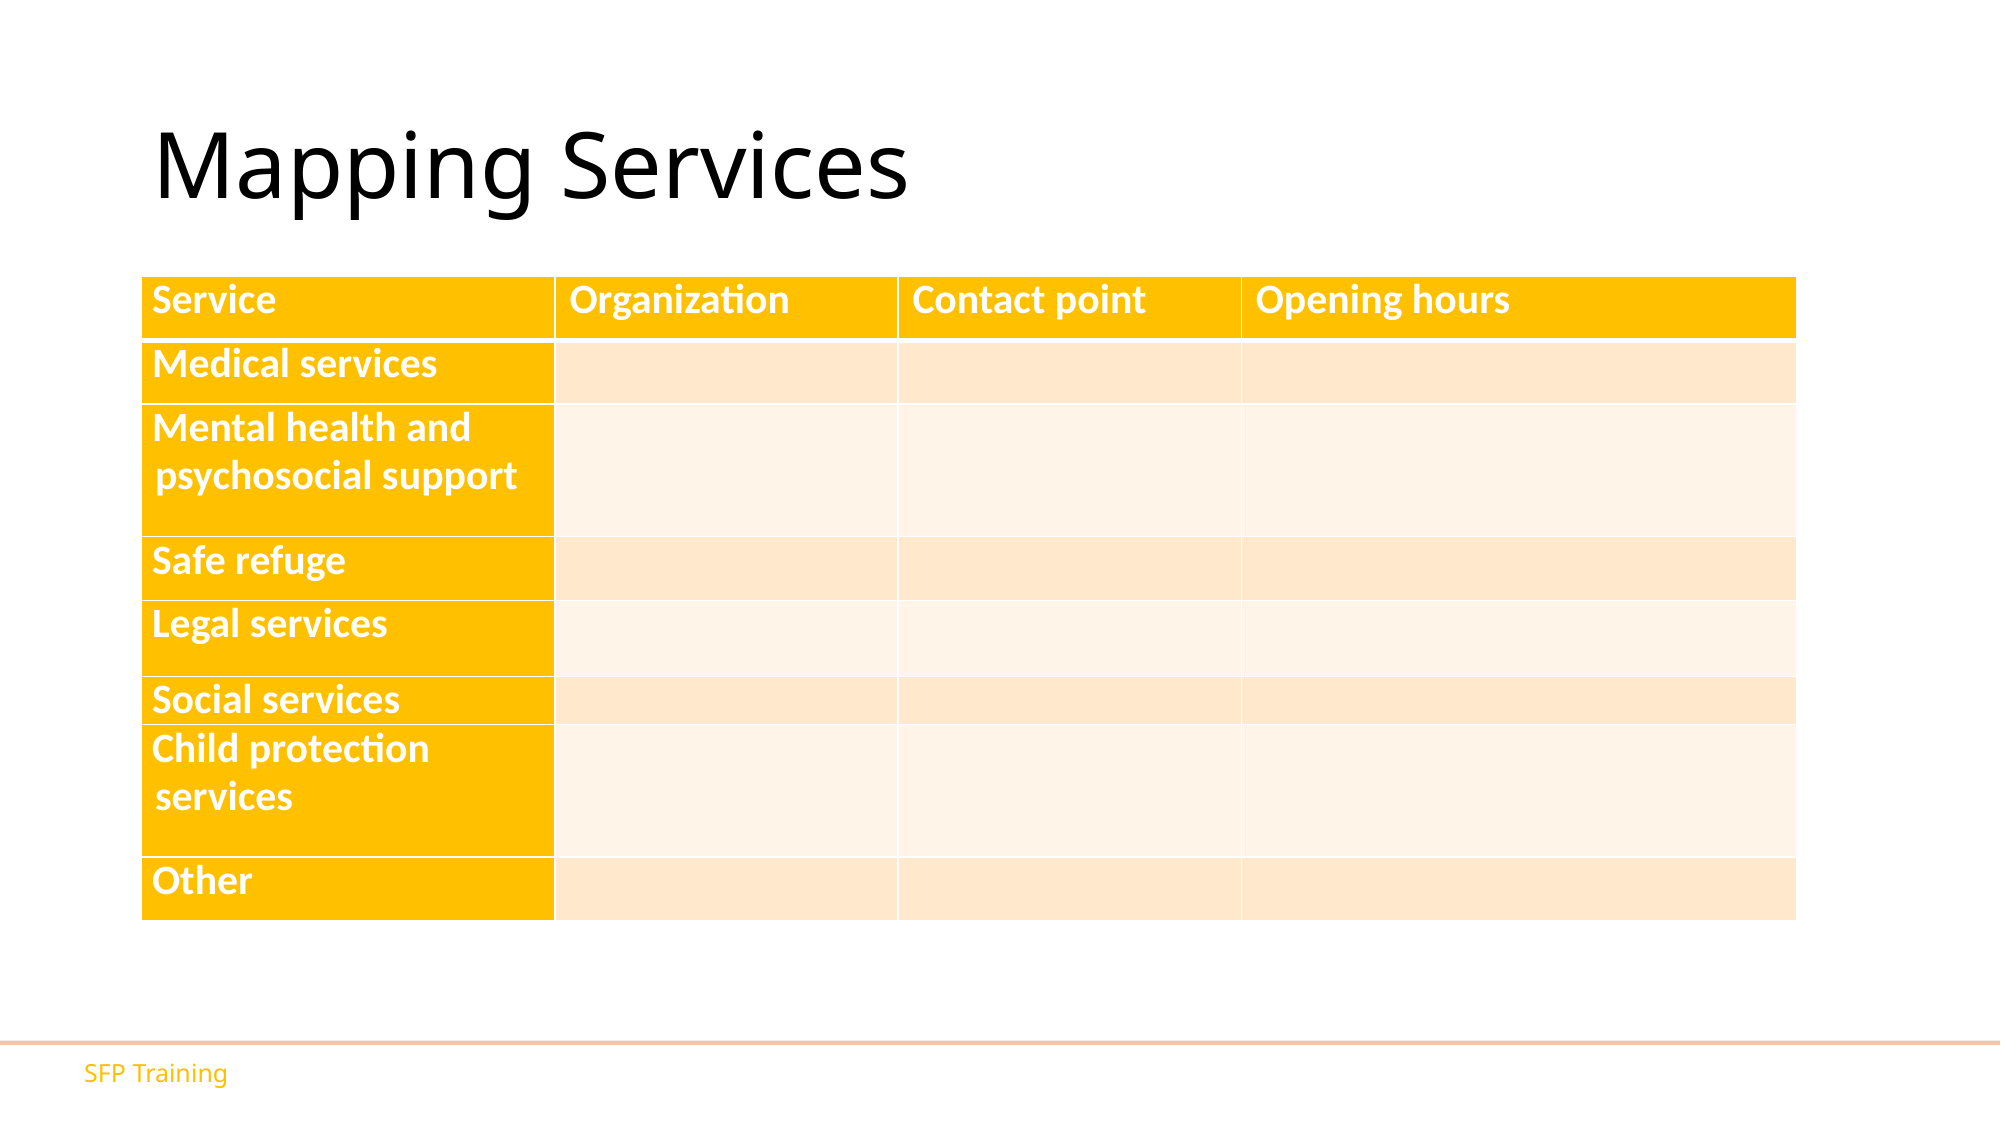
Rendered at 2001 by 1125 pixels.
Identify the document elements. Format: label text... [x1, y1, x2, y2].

table_header Service [142, 277, 554, 338]
footer SFP Training [0, 1045, 494, 1103]
title Mapping Services [137, 59, 1863, 278]
table_cell [556, 405, 897, 536]
table_cell [1242, 725, 1796, 856]
table_cell Medical services [142, 343, 554, 403]
table_cell [899, 677, 1241, 724]
table_cell [899, 601, 1241, 676]
table_cell [1242, 601, 1796, 676]
table_cell [899, 858, 1241, 920]
table_cell [556, 725, 897, 856]
table_cell [899, 405, 1241, 536]
table_header Opening hours [1242, 277, 1796, 338]
table_cell [1242, 405, 1796, 536]
table_cell Social services [142, 677, 554, 724]
table_cell [556, 537, 897, 600]
table_header Contact point [899, 277, 1241, 338]
table_cell [556, 601, 897, 676]
table_cell [556, 677, 897, 724]
table_cell [899, 343, 1241, 403]
table_header Organization [556, 277, 897, 338]
table_cell Mental health and psychosocial support [142, 405, 554, 536]
table_cell [1242, 677, 1796, 724]
table_cell [1242, 343, 1796, 403]
table_cell [556, 858, 897, 920]
table_cell [1242, 537, 1796, 600]
table_cell Safe refuge [142, 537, 554, 600]
table_cell Legal services [142, 601, 554, 676]
table_cell [556, 343, 897, 403]
table_cell [1242, 858, 1796, 920]
table_cell [899, 725, 1241, 856]
table_cell Other [142, 858, 554, 920]
table_cell Child protection services [142, 725, 554, 856]
table_cell [899, 537, 1241, 600]
